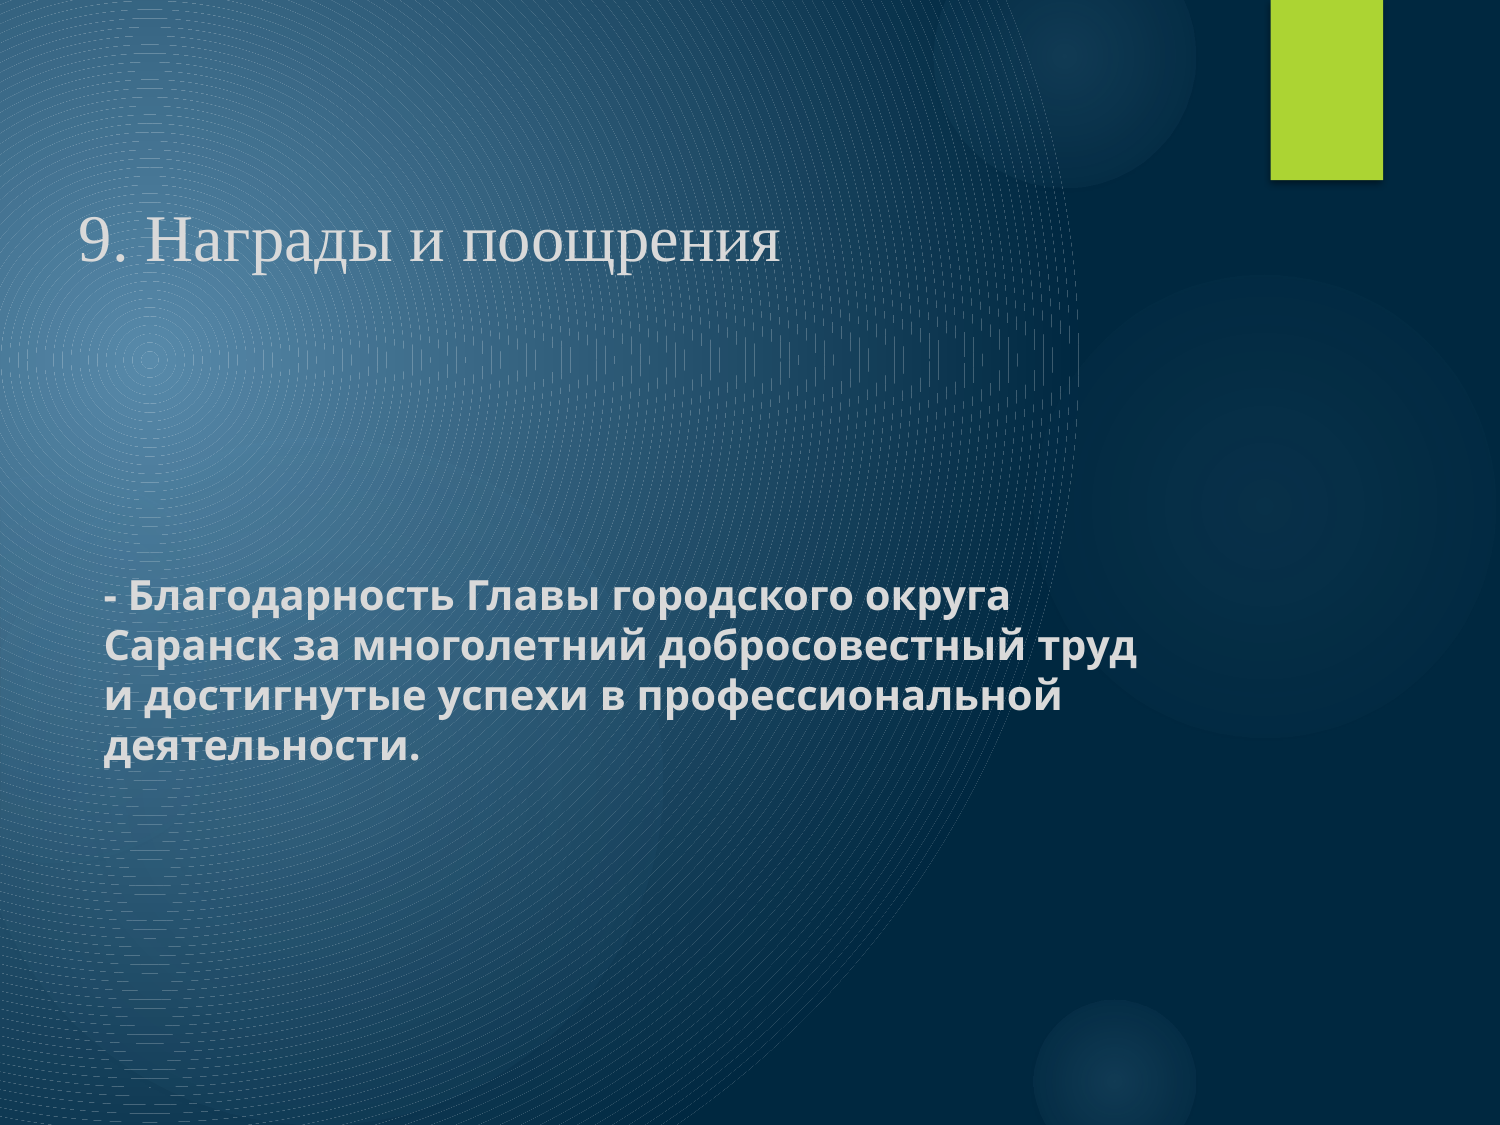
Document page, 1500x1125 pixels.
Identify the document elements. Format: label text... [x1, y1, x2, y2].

title 9. Награды и поощрения [63, 187, 1150, 513]
list - Благодарность Главы городского округа Саранск за многолетний добросовестный труд и достигнутые успехи в профессиональной деятельности. [88, 349, 1188, 988]
